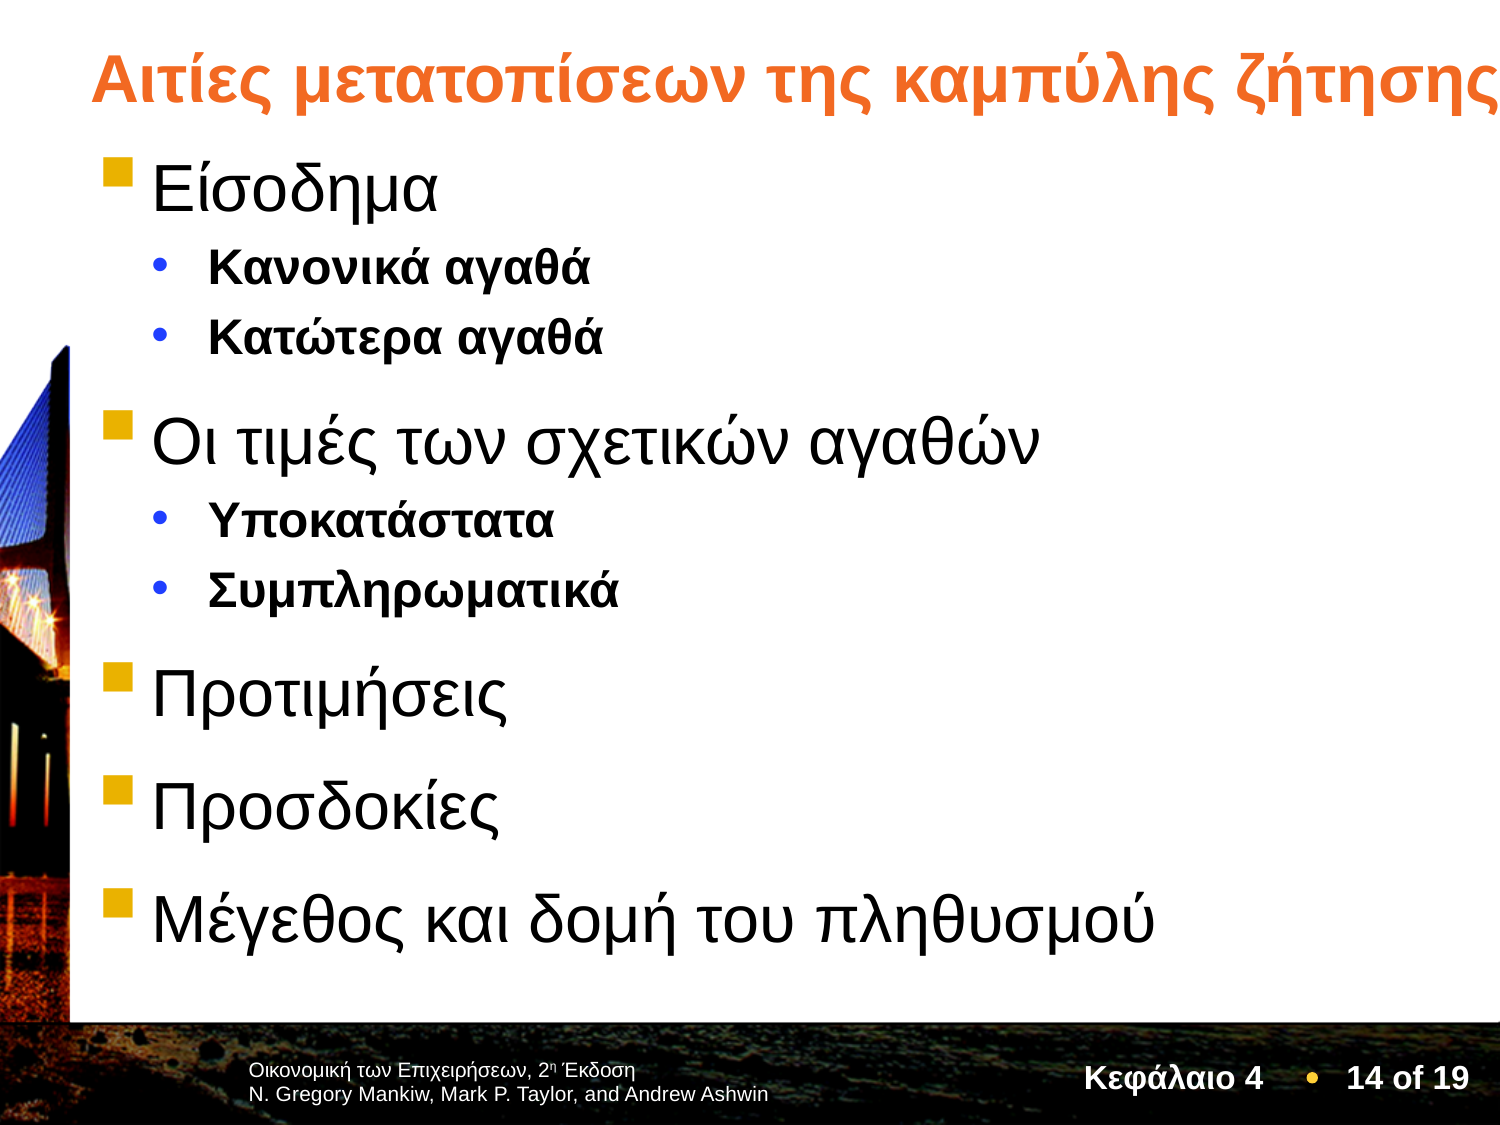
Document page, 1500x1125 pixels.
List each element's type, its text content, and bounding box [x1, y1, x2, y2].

list Είσοδημα Κανονικά αγαθά Κατώτερα αγαθά Οι τιμές των σχετικών αγαθών Υποκατάστατα Συμπληρωματικά Προτιμήσεις Προσδοκίες Μέγεθος και δομή του πληθυσμού [80, 137, 1498, 1000]
picture [0, 0, 1500, 1125]
title Αιτίες μετατοπίσεων της καμπύλης ζήτησης [75, 1, 1500, 149]
